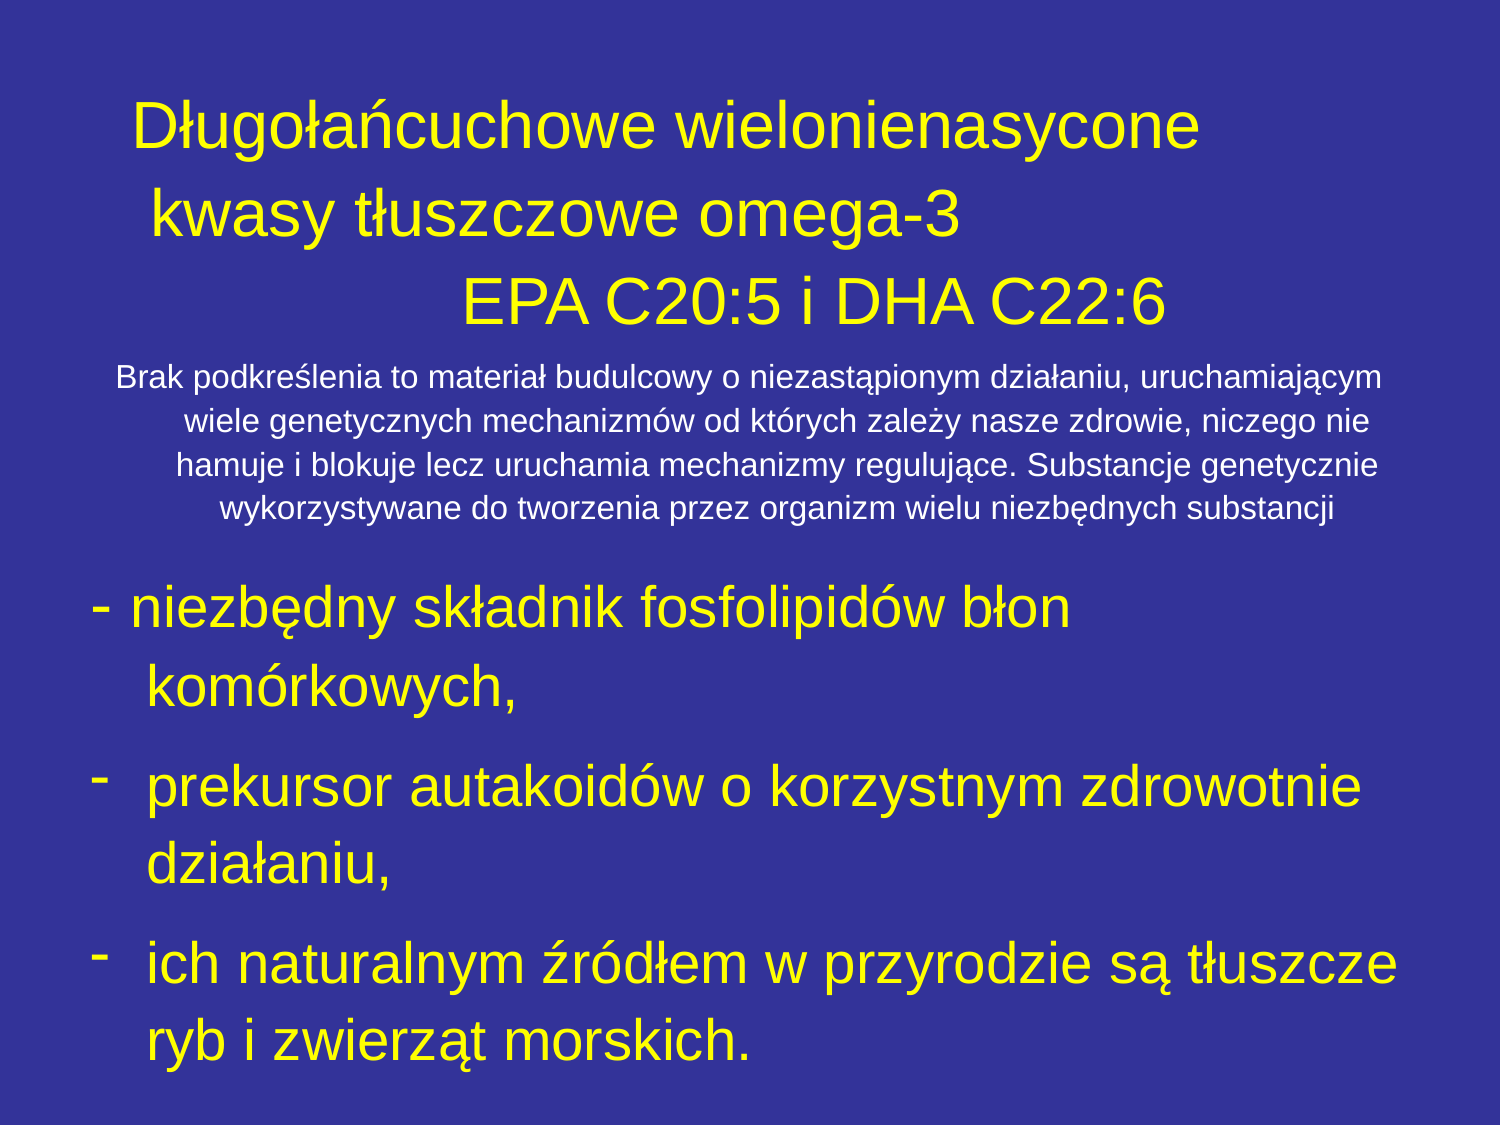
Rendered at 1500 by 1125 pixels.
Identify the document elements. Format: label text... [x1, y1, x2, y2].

list Długołańcuchowe wielonienasycone kwasy tłuszczowe omega-3 EPA C20:5 i DHA C22:6 Brak podkreślenia to materiał budulcowy o niezastąpionym działaniu, uruchamiającym wiele genetycznych mechanizmów od których zależy nasze zdrowie, niczego nie hamuje i blokuje lecz uruchamia mechanizmy regulujące. Substancje genetycznie wykorzystywane do tworzenia przez organizm wielu niezbędnych substancji - niezbędny składnik fosfolipidów błon komórkowych, prekursor autakoidów o korzystnym zdrowotnie działaniu, ich naturalnym źródłem w przyrodzie są tłuszcze ryb i zwierząt morskich. [74, 66, 1426, 1006]
